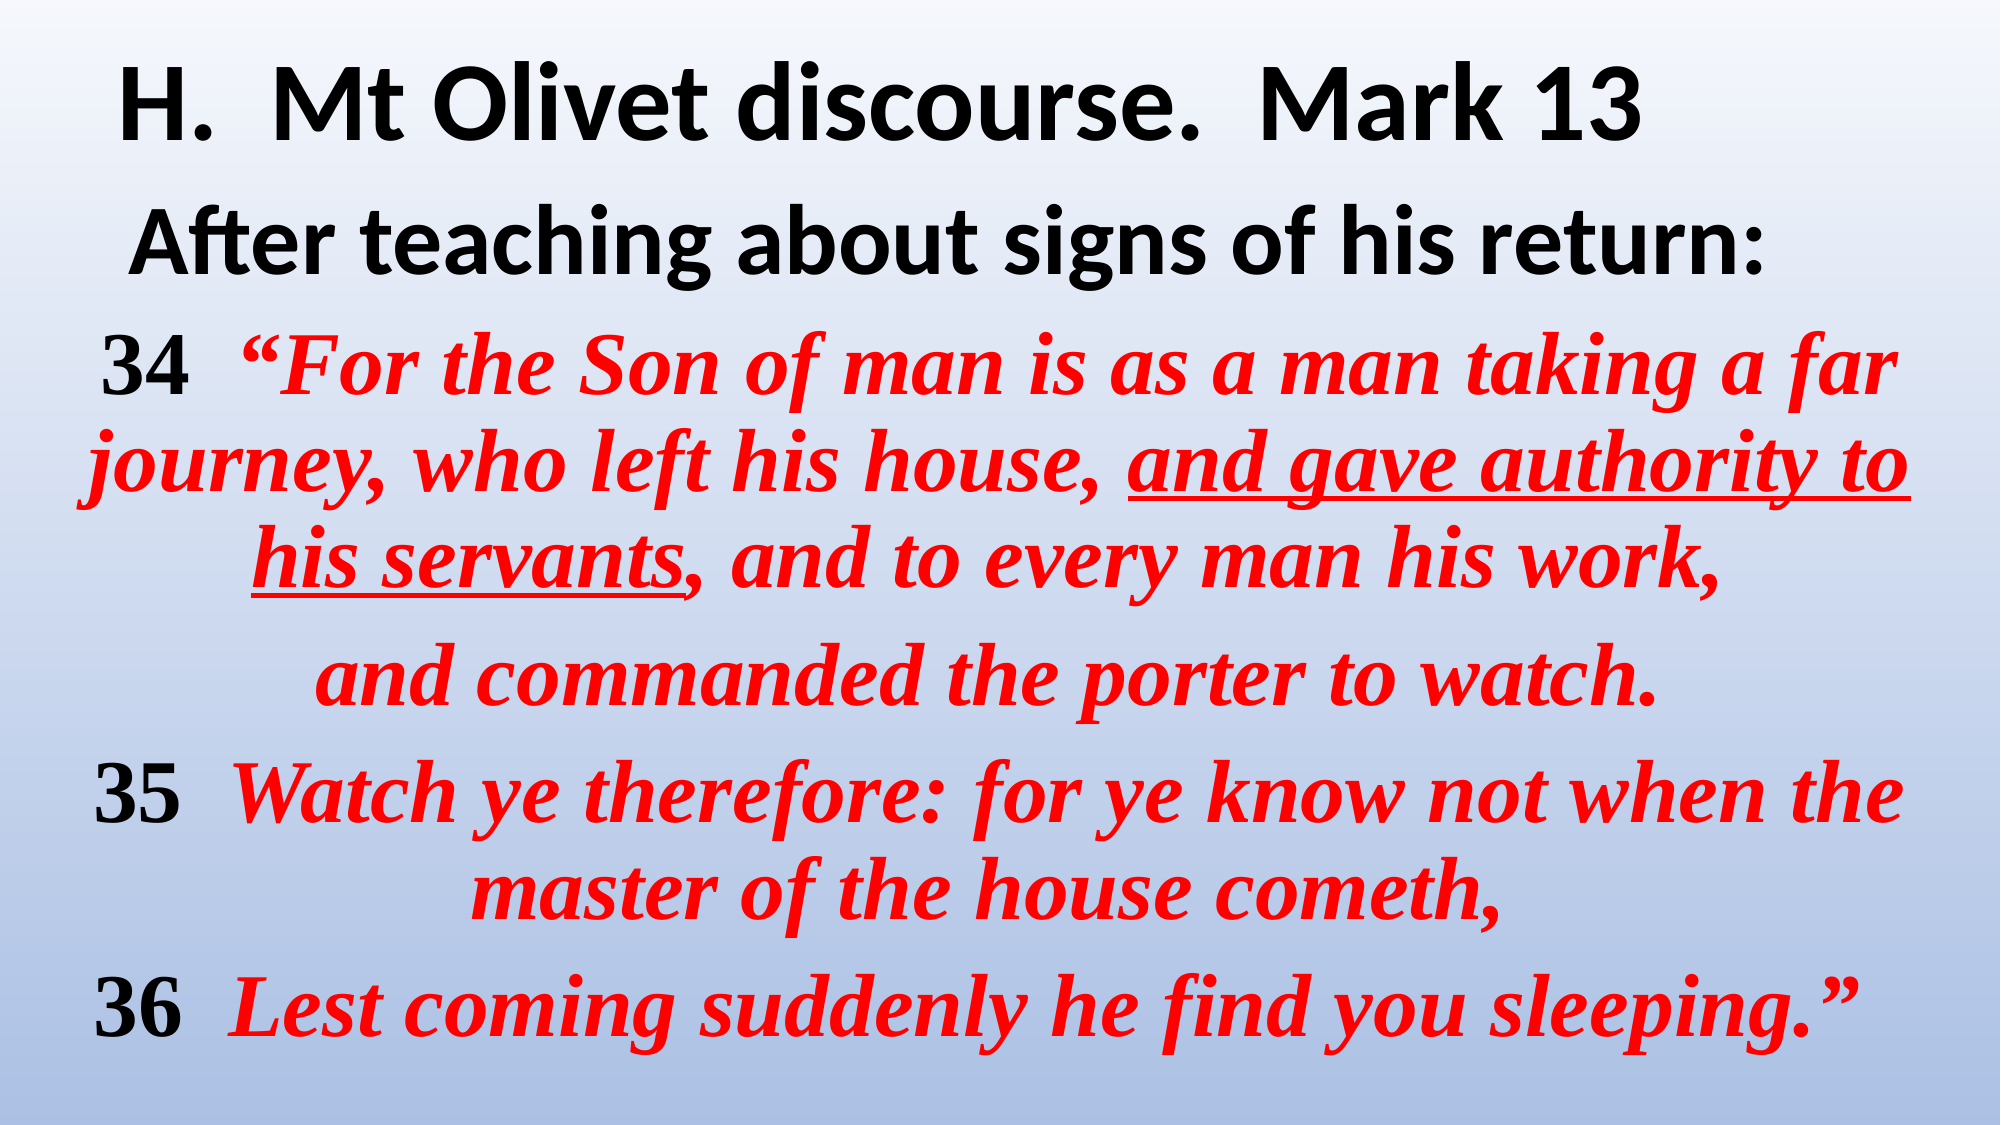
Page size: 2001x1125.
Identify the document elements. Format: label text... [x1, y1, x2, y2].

list H. Mt Olivet discourse. Mark 13 After teaching about signs of his return: 34 “For the Son of man is as a man taking a far journey, who left his house, and gave authority to his servants, and to every man his work, and commanded the porter to watch. 35 Watch ye therefore: for ye know not when the master of the house cometh, 36 Lest coming suddenly he find you sleeping.” [23, 24, 1977, 1088]
